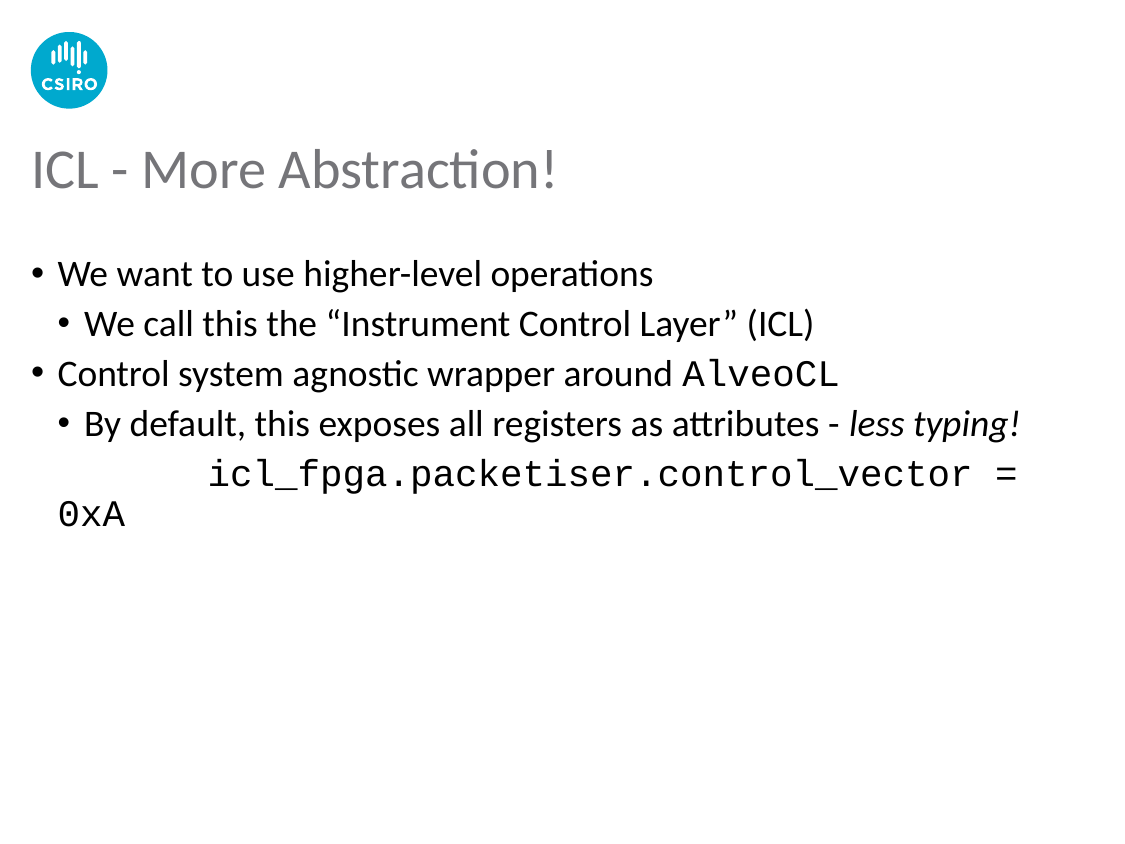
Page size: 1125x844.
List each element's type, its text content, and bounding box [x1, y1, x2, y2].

title ICL - More Abstraction! [30, 132, 1094, 237]
list We want to use higher-level operations We call this the “Instrument Control Layer” (ICL) Control system agnostic wrapper around AlveoCL By default, this exposes all registers as attributes - less typing! icl_fpga.packetiser.control_vector = 0xA [30, 254, 1094, 777]
